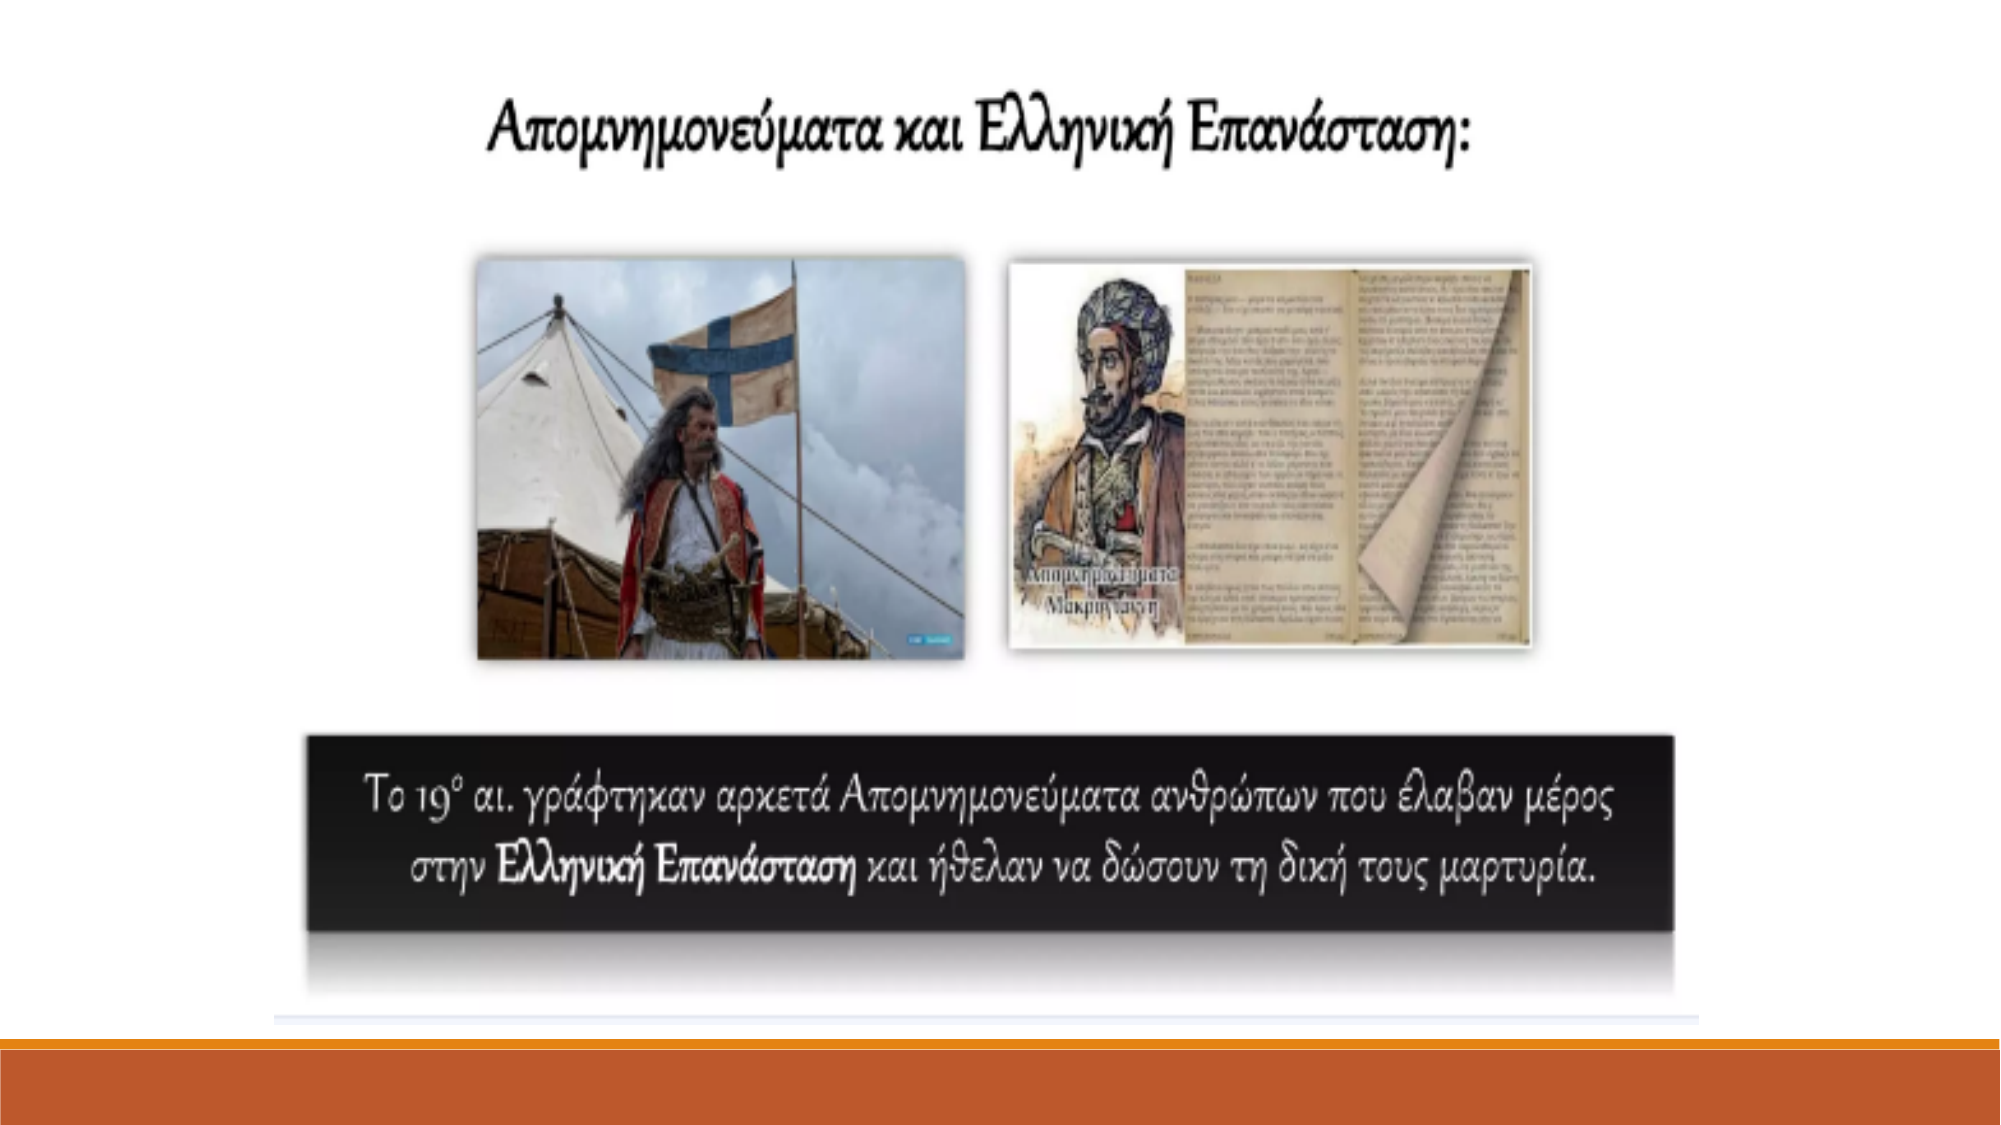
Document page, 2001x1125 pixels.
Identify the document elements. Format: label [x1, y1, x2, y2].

picture [274, 64, 1699, 1026]
